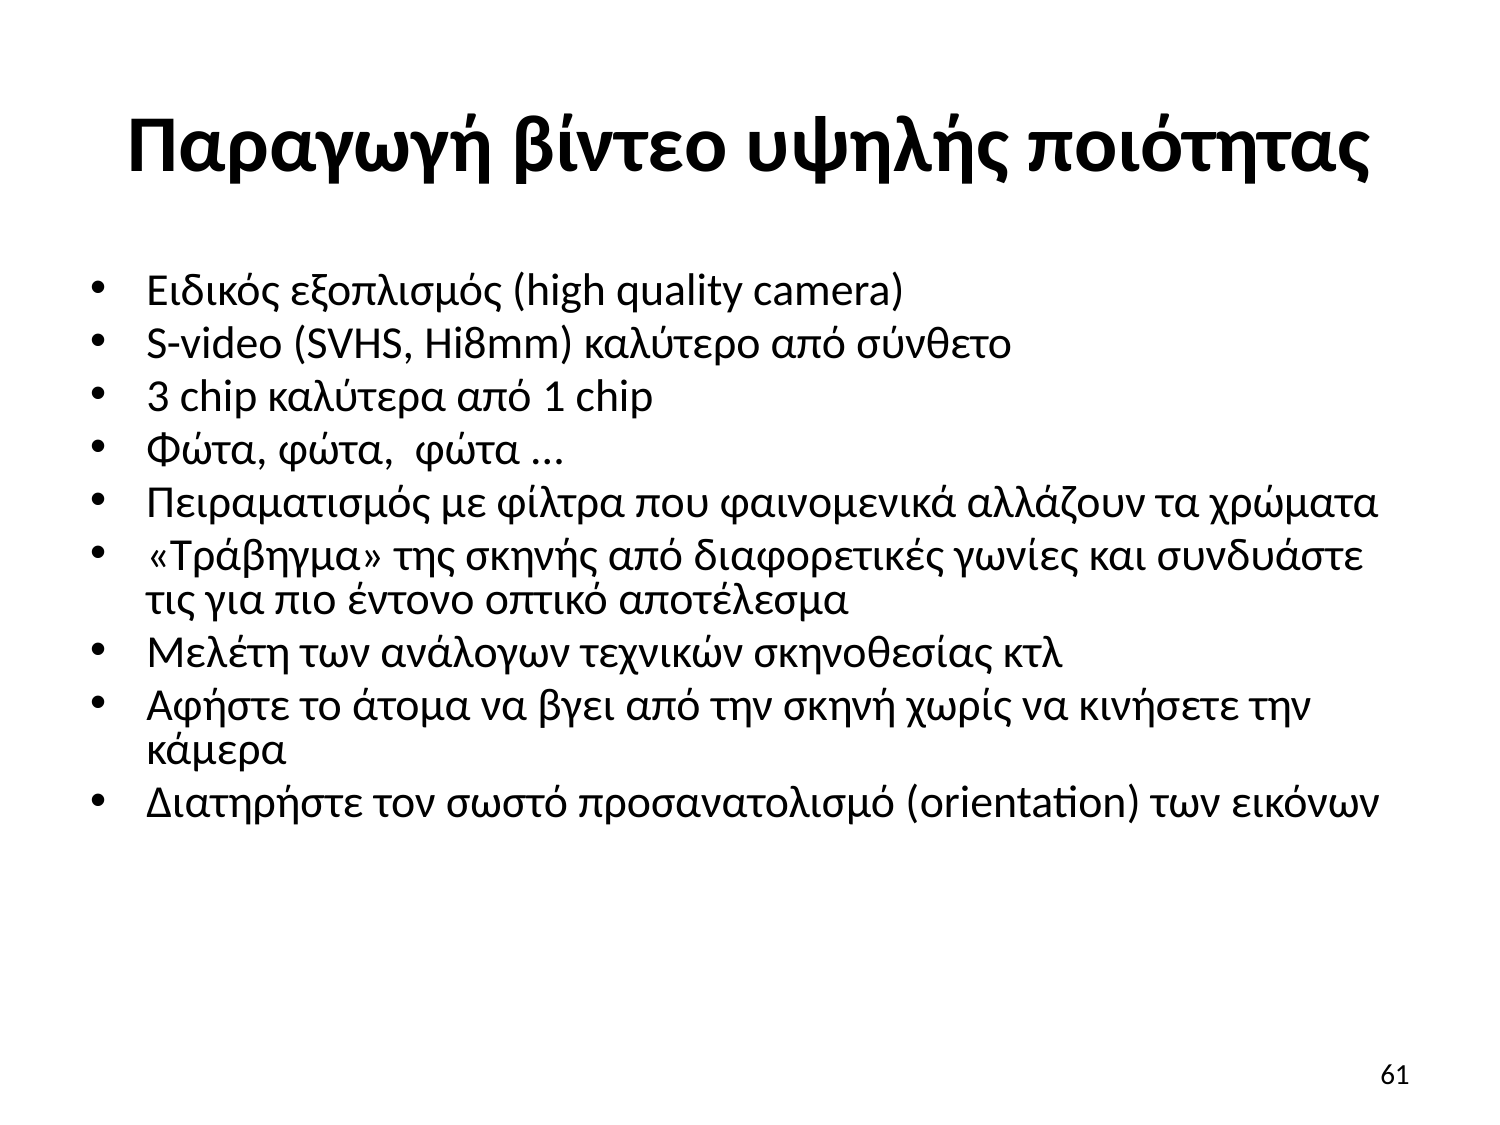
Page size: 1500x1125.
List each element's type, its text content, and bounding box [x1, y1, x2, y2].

slide_number 61 [1074, 1042, 1425, 1103]
list Ειδικός εξοπλισμός (high quality camera) S-video (SVHS, Hi8mm) καλύτερο από σύνθετο 3 chip καλύτερα από 1 chip Φώτα, φώτα, φώτα ... Πειραματισμός με φίλτρα που φαινομενικά αλλάζουν τα χρώματα «Τράβηγμα» της σκηνής από διαφορετικές γωνίες και συνδυάστε τις για πιο έντονο οπτικό αποτέλεσμα Μελέτη των ανάλογων τεχνικών σκηνοθεσίας κτλ Αφήστε το άτομα να βγει από την σκηνή χωρίς να κινήσετε την κάμερα Διατηρήστε τον σωστό προσανατολισμό (orientation) των εικόνων [75, 262, 1425, 1005]
title Παραγωγή βίντεο υψηλής ποιότητας [75, 45, 1425, 233]
